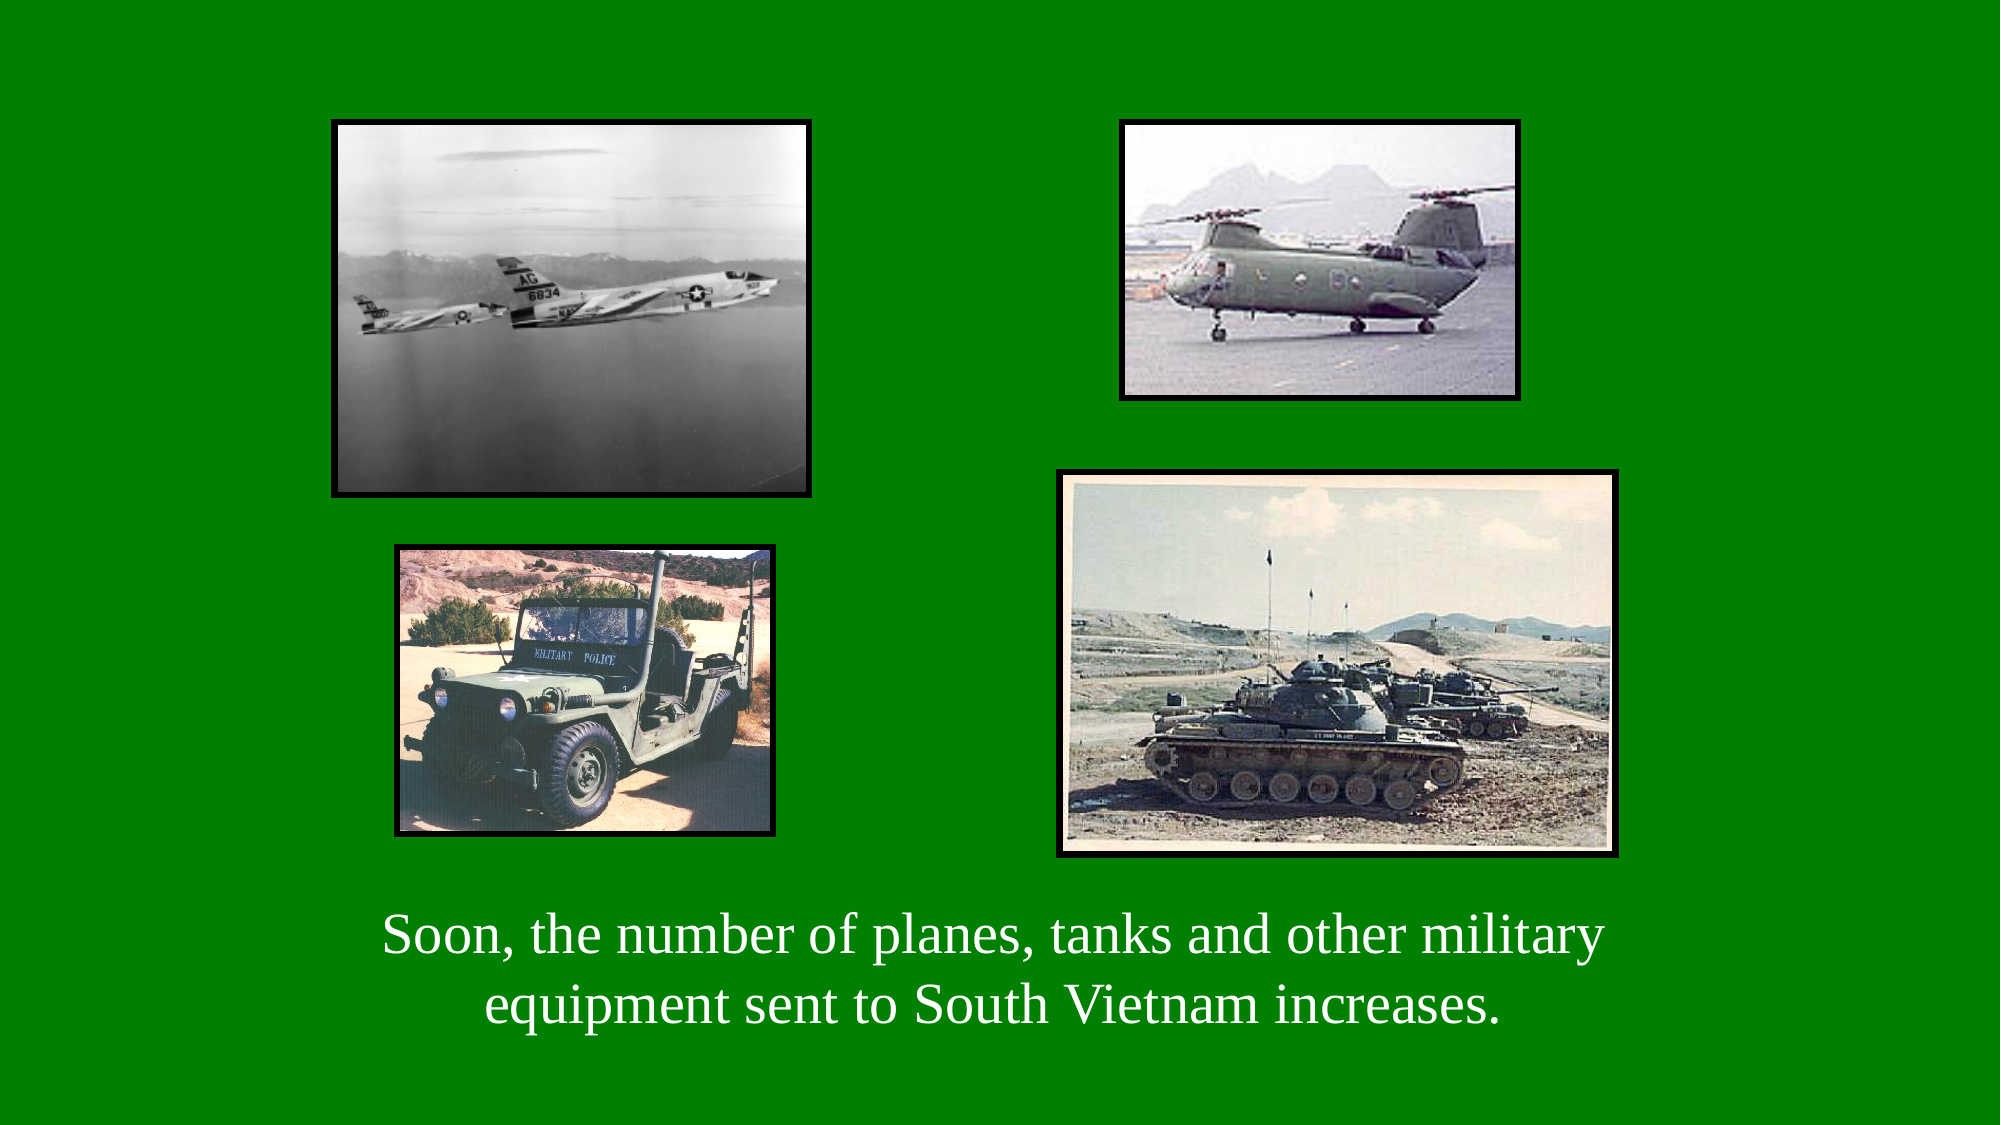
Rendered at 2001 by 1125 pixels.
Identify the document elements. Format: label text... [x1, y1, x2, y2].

text_box Soon, the number of planes, tanks and other military equipment sent to South Vietnam increases. [312, 887, 1675, 1043]
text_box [337, 124, 1613, 852]
